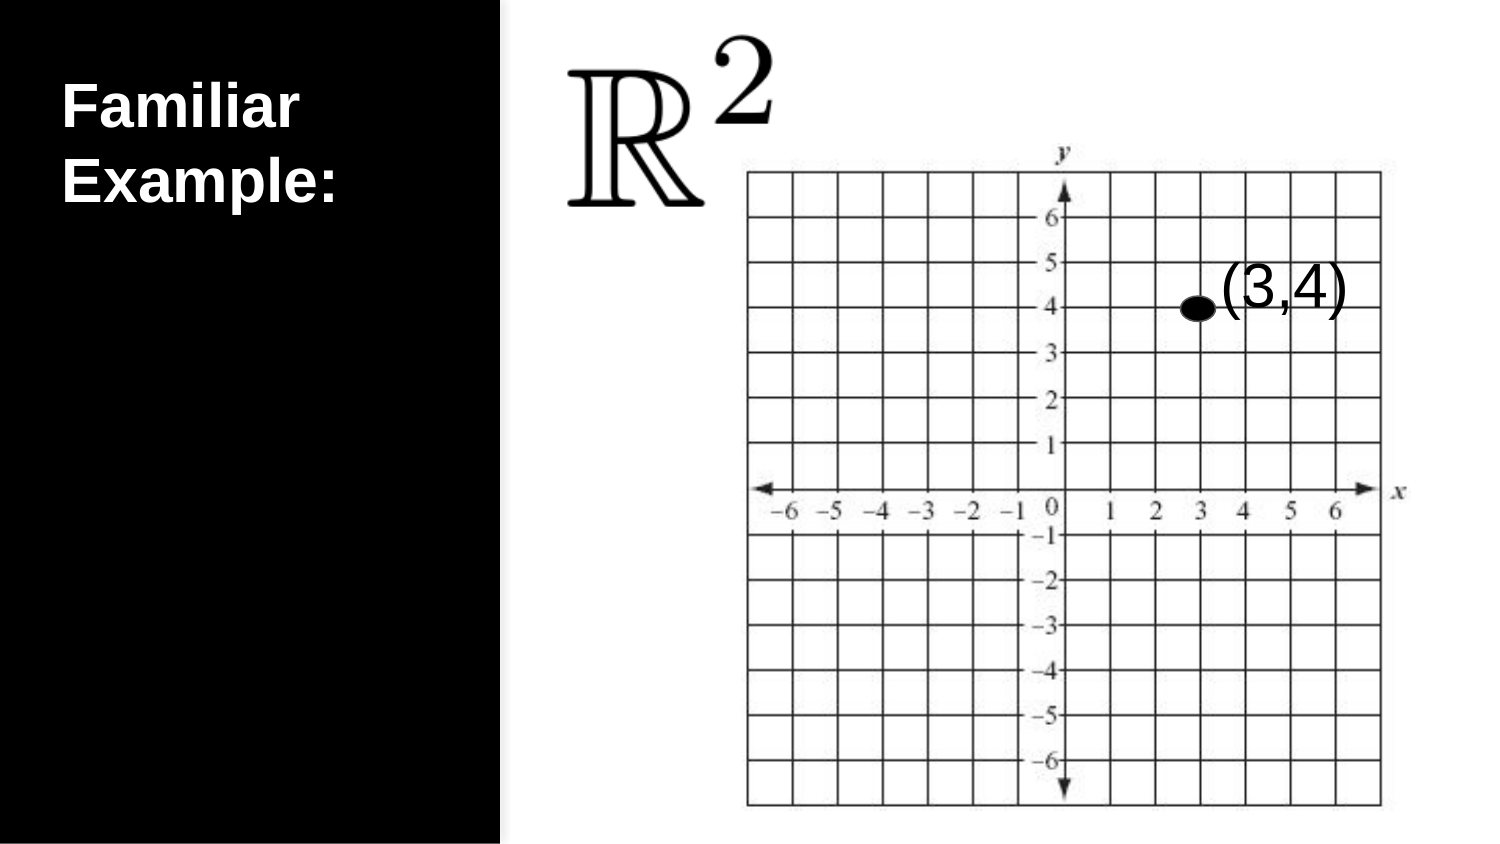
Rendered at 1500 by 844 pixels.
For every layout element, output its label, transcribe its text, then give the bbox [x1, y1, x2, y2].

title Familiar Example: [46, 50, 454, 751]
picture [527, 16, 1411, 811]
